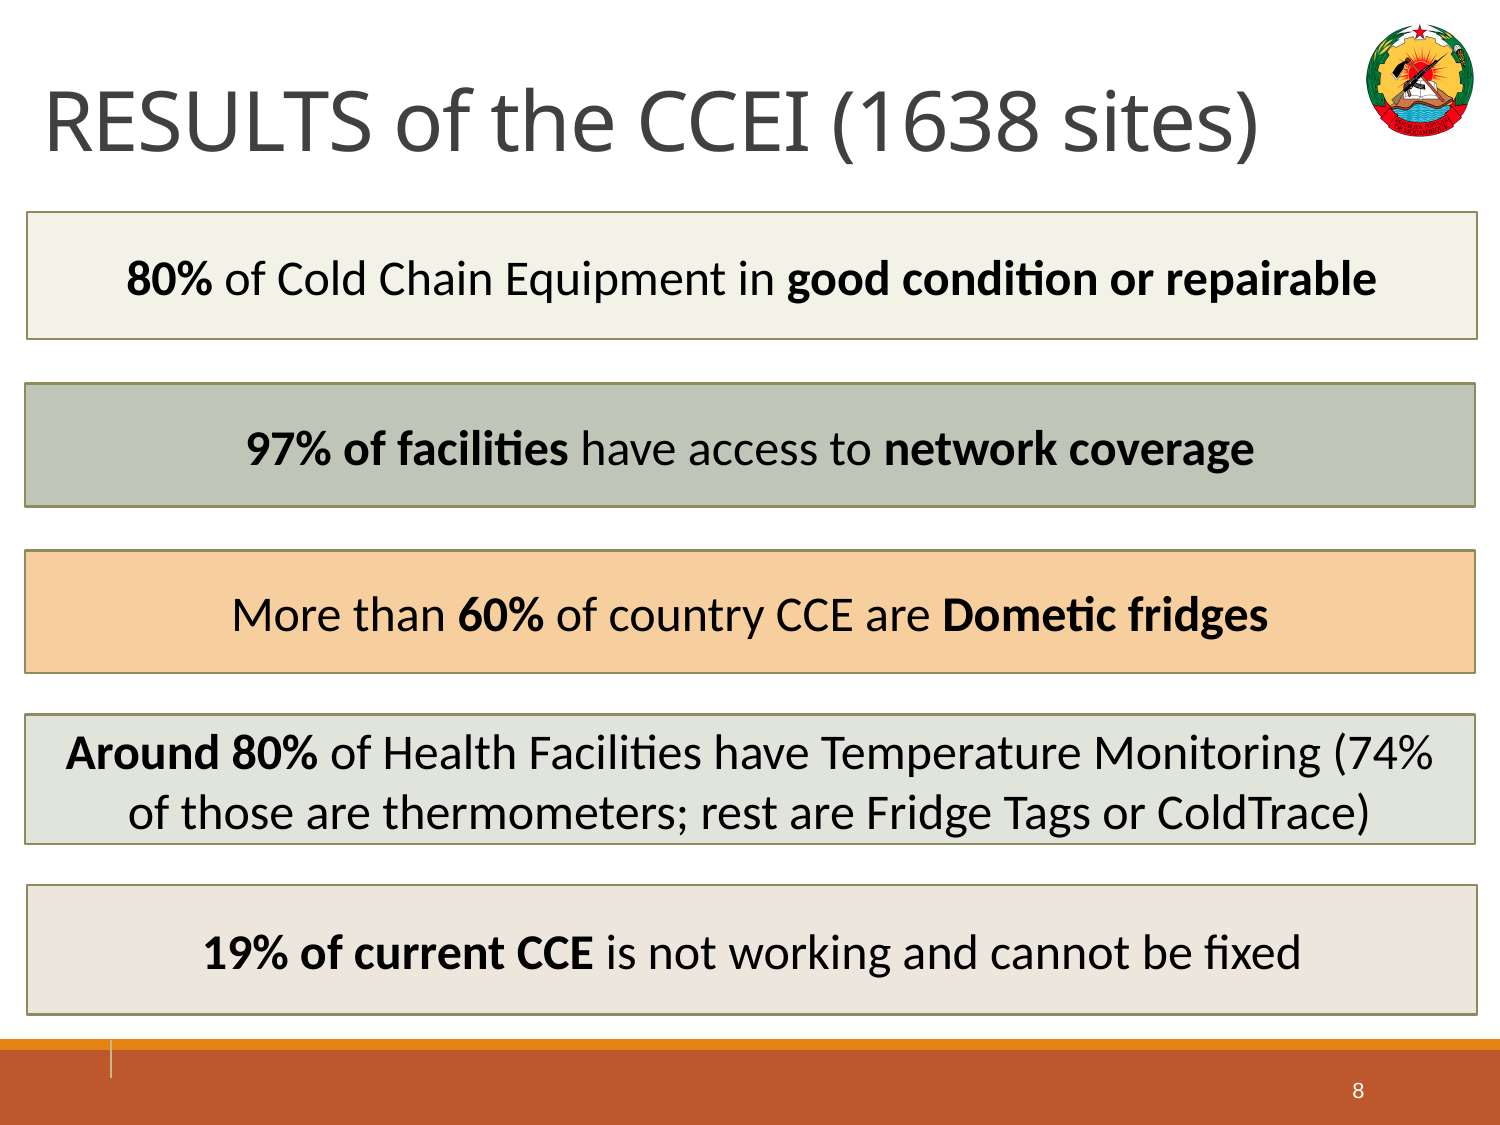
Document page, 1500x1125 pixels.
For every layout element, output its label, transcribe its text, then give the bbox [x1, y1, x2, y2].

text_box 97% of facilities have access to network coverage [24, 382, 1476, 508]
text_box Around 80% of Health Facilities have Temperature Monitoring (74% of those are thermometers; rest are Fridge Tags or ColdTrace) [24, 713, 1476, 845]
text_box 19% of current CCE is not working and cannot be fixed [26, 884, 1478, 1016]
text_box 80% of Cold Chain Equipment in good condition or repairable [26, 211, 1478, 340]
slide_number 8 [1218, 1059, 1380, 1120]
text_box More than 60% of country CCE are Dometic fridges [24, 549, 1476, 674]
title RESULTS of the CCEI (1638 sites) [27, 63, 1321, 176]
picture [1366, 24, 1476, 138]
